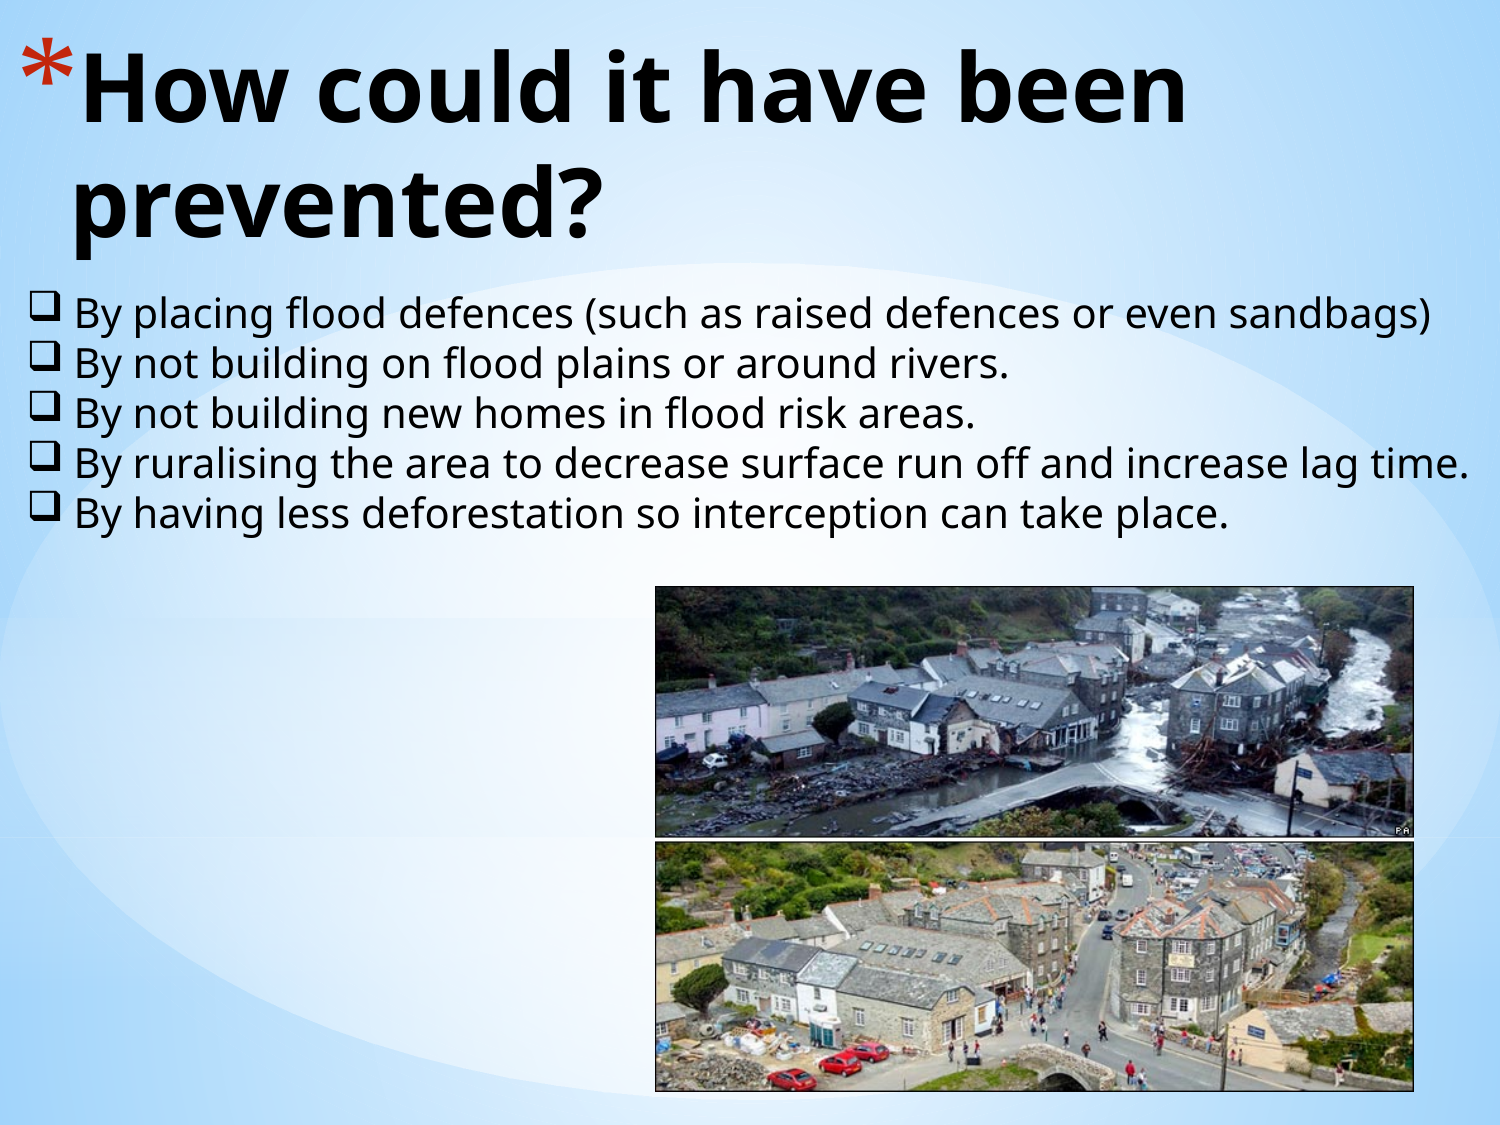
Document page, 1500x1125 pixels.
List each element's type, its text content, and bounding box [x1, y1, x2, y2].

picture [655, 585, 1414, 1092]
text_box By placing flood defences (such as raised defences or even sandbags) By not building on flood plains or around rivers. By not building new homes in flood risk areas. By ruralising the area to decrease surface run off and increase lag time. By having less deforestation so interception can take place. [11, 278, 1486, 544]
title How could it have been prevented? [2, 19, 1500, 207]
